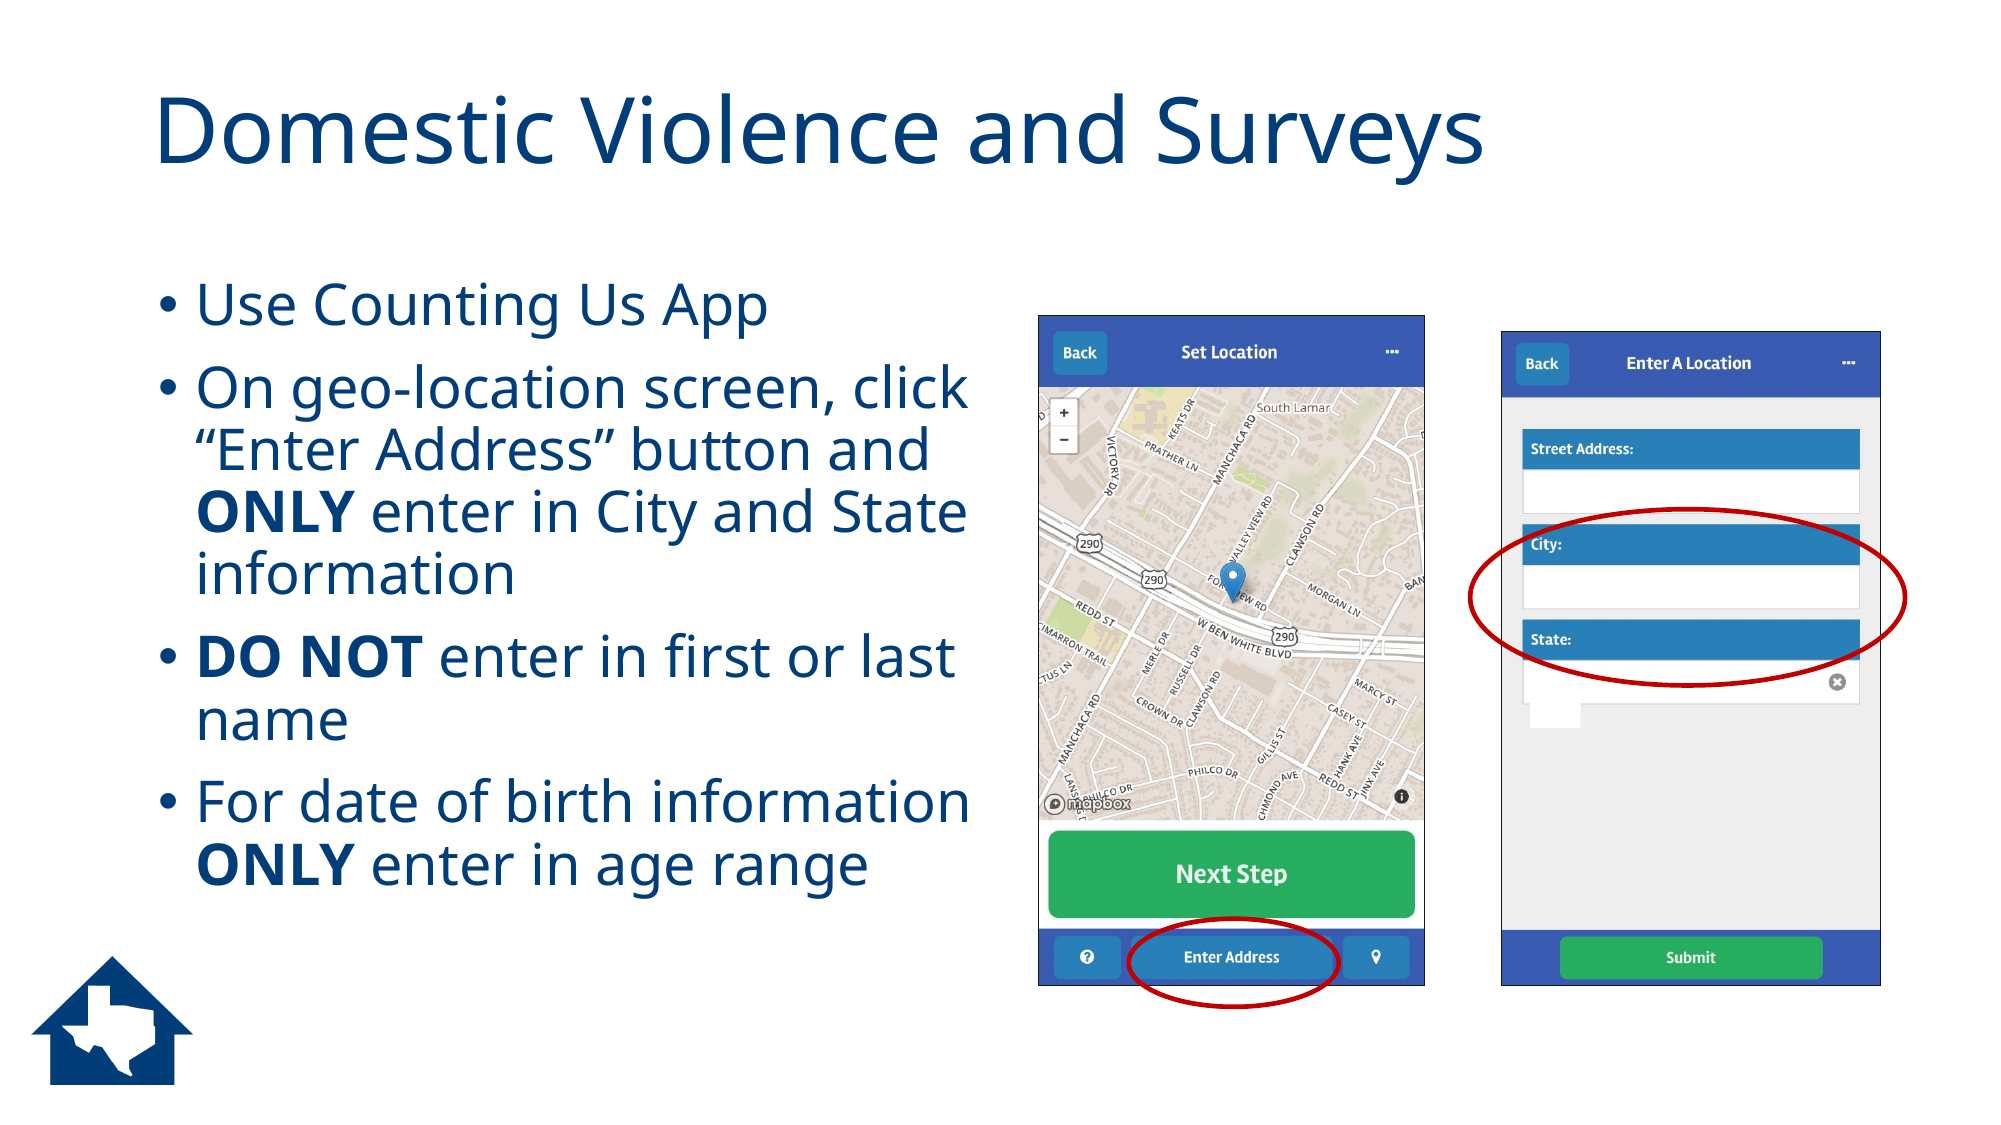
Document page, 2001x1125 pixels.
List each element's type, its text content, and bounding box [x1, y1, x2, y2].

picture [1501, 331, 1881, 986]
text_box [1142, 986, 1325, 1008]
picture [31, 956, 193, 1085]
list Use Counting Us App On geo-location screen, click “Enter Address” button and ONLY enter in City and State information DO NOT enter in first or last name For date of birth information ONLY enter in age range [143, 268, 994, 963]
picture [1038, 315, 1425, 986]
title Domestic Violence and Surveys [137, 24, 1863, 243]
text_box [1881, 555, 1907, 639]
text_box [1469, 550, 1501, 644]
